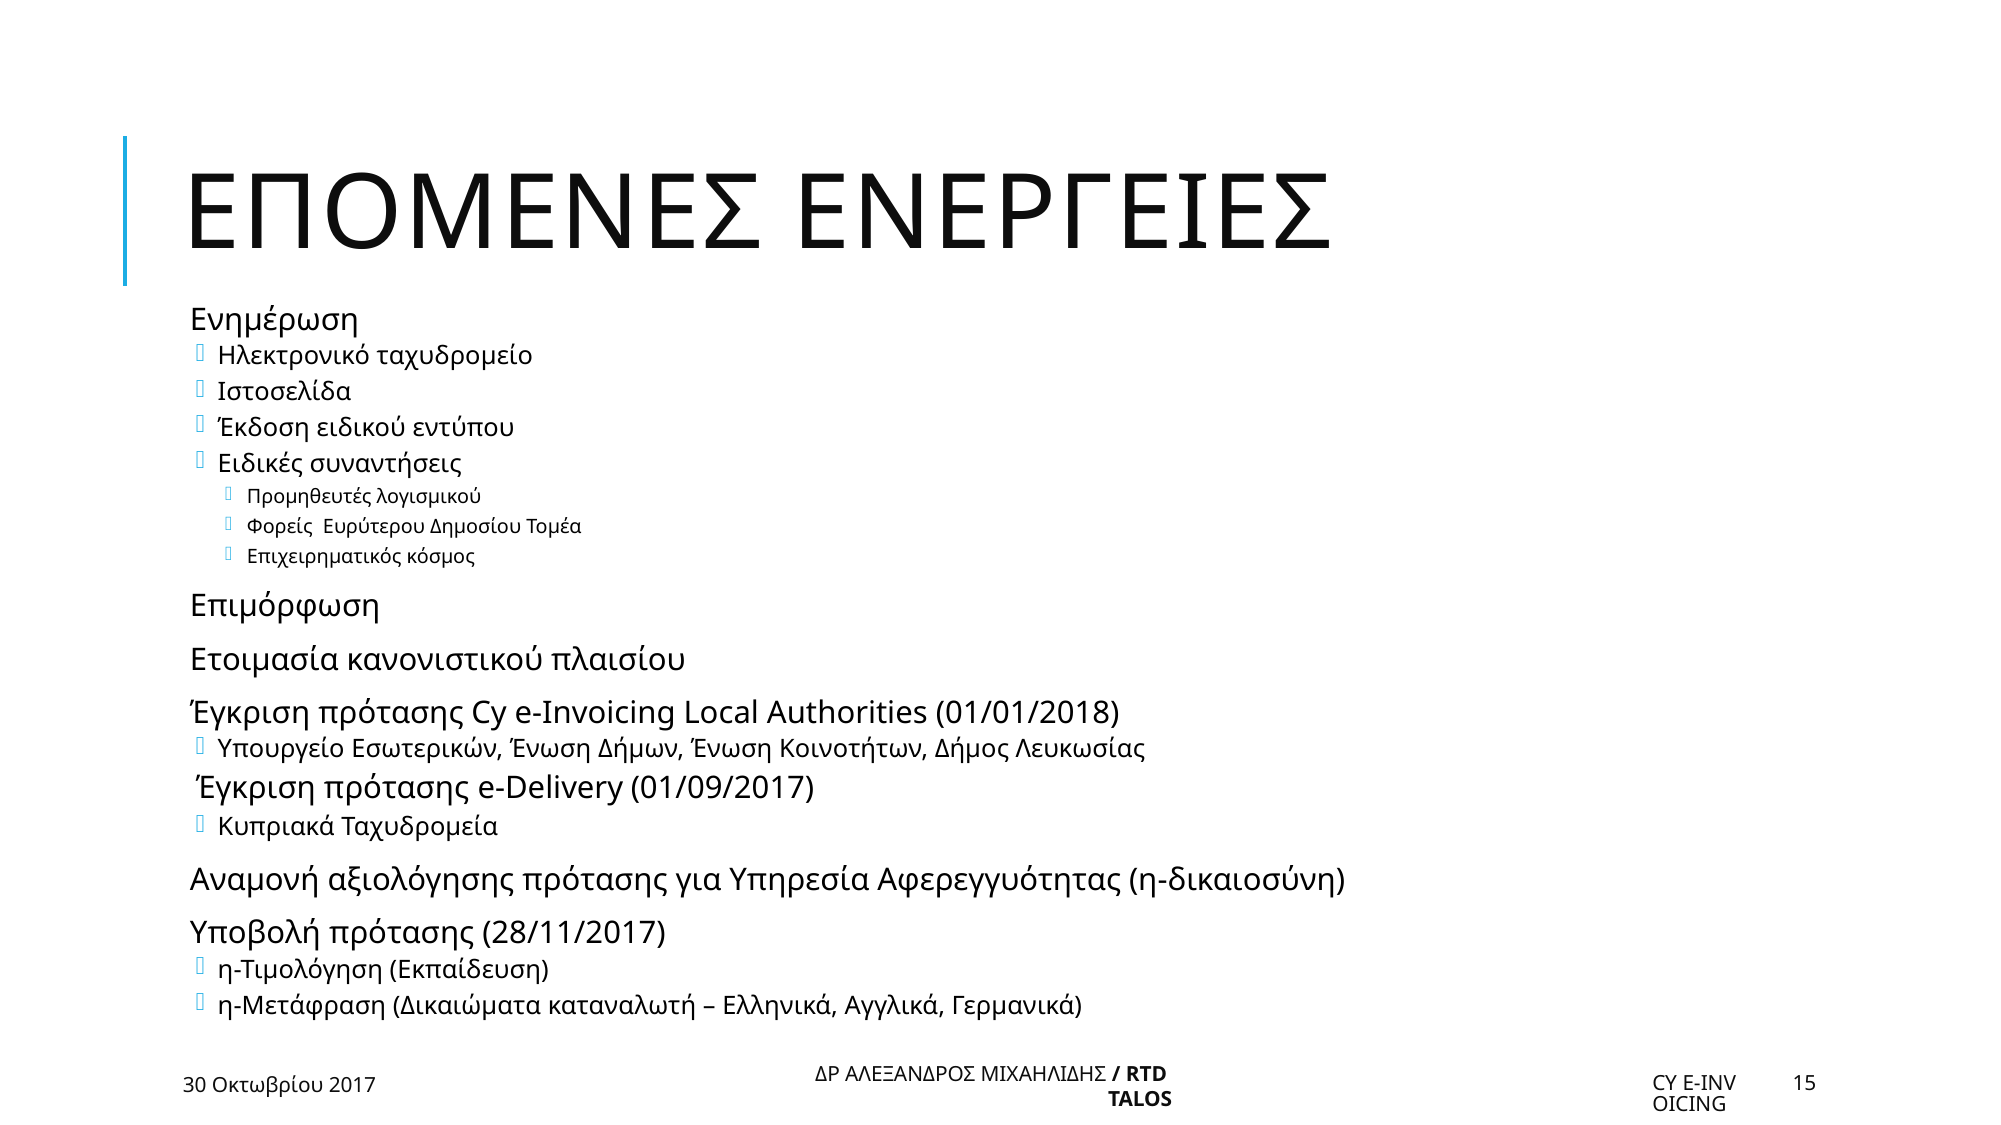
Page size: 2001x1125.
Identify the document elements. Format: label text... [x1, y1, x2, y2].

list Ενημέρωση Ηλεκτρονικό ταχυδρομείο Ιστοσελίδα Έκδοση ειδικού εντύπου Ειδικές συναντήσεις Προμηθευτές λογισμικού Φορείς Ευρύτερου Δημοσίου Τομέα Επιχειρηματικός κόσμος Επιμόρφωση Ετοιμασία κανονιστικού πλαισίου Έγκριση πρότασης Cy e-Invoicing Local Authorities (01/01/2018) Υπουργείο Εσωτερικών, Ένωση Δήμων, Ένωση Κοινοτήτων, Δήμος Λευκωσίας Έγκριση πρότασης e-Delivery (01/09/2017) Κυπριακά Ταχυδρομεία Αναμονή αξιολόγησης πρότασης για Υπηρεσία Αφερεγγυότητας (η-δικαιοσύνη) Υποβολή πρότασης (28/11/2017) η-Τιμολόγηση (Εκπαίδευση) η-Μετάφραση (Δικαιώματα καταναλωτή – Ελληνικά, Αγγλικά, Γερμανικά) [168, 296, 1763, 1035]
slide_number 30 Οκτωβρίου 2017 [168, 1061, 522, 1107]
footer Cy e-Invoicing [1637, 1061, 1763, 1107]
title Επομενεσ ενεργειεσ [168, 96, 1763, 296]
slide_number 15 [1777, 1061, 1938, 1107]
